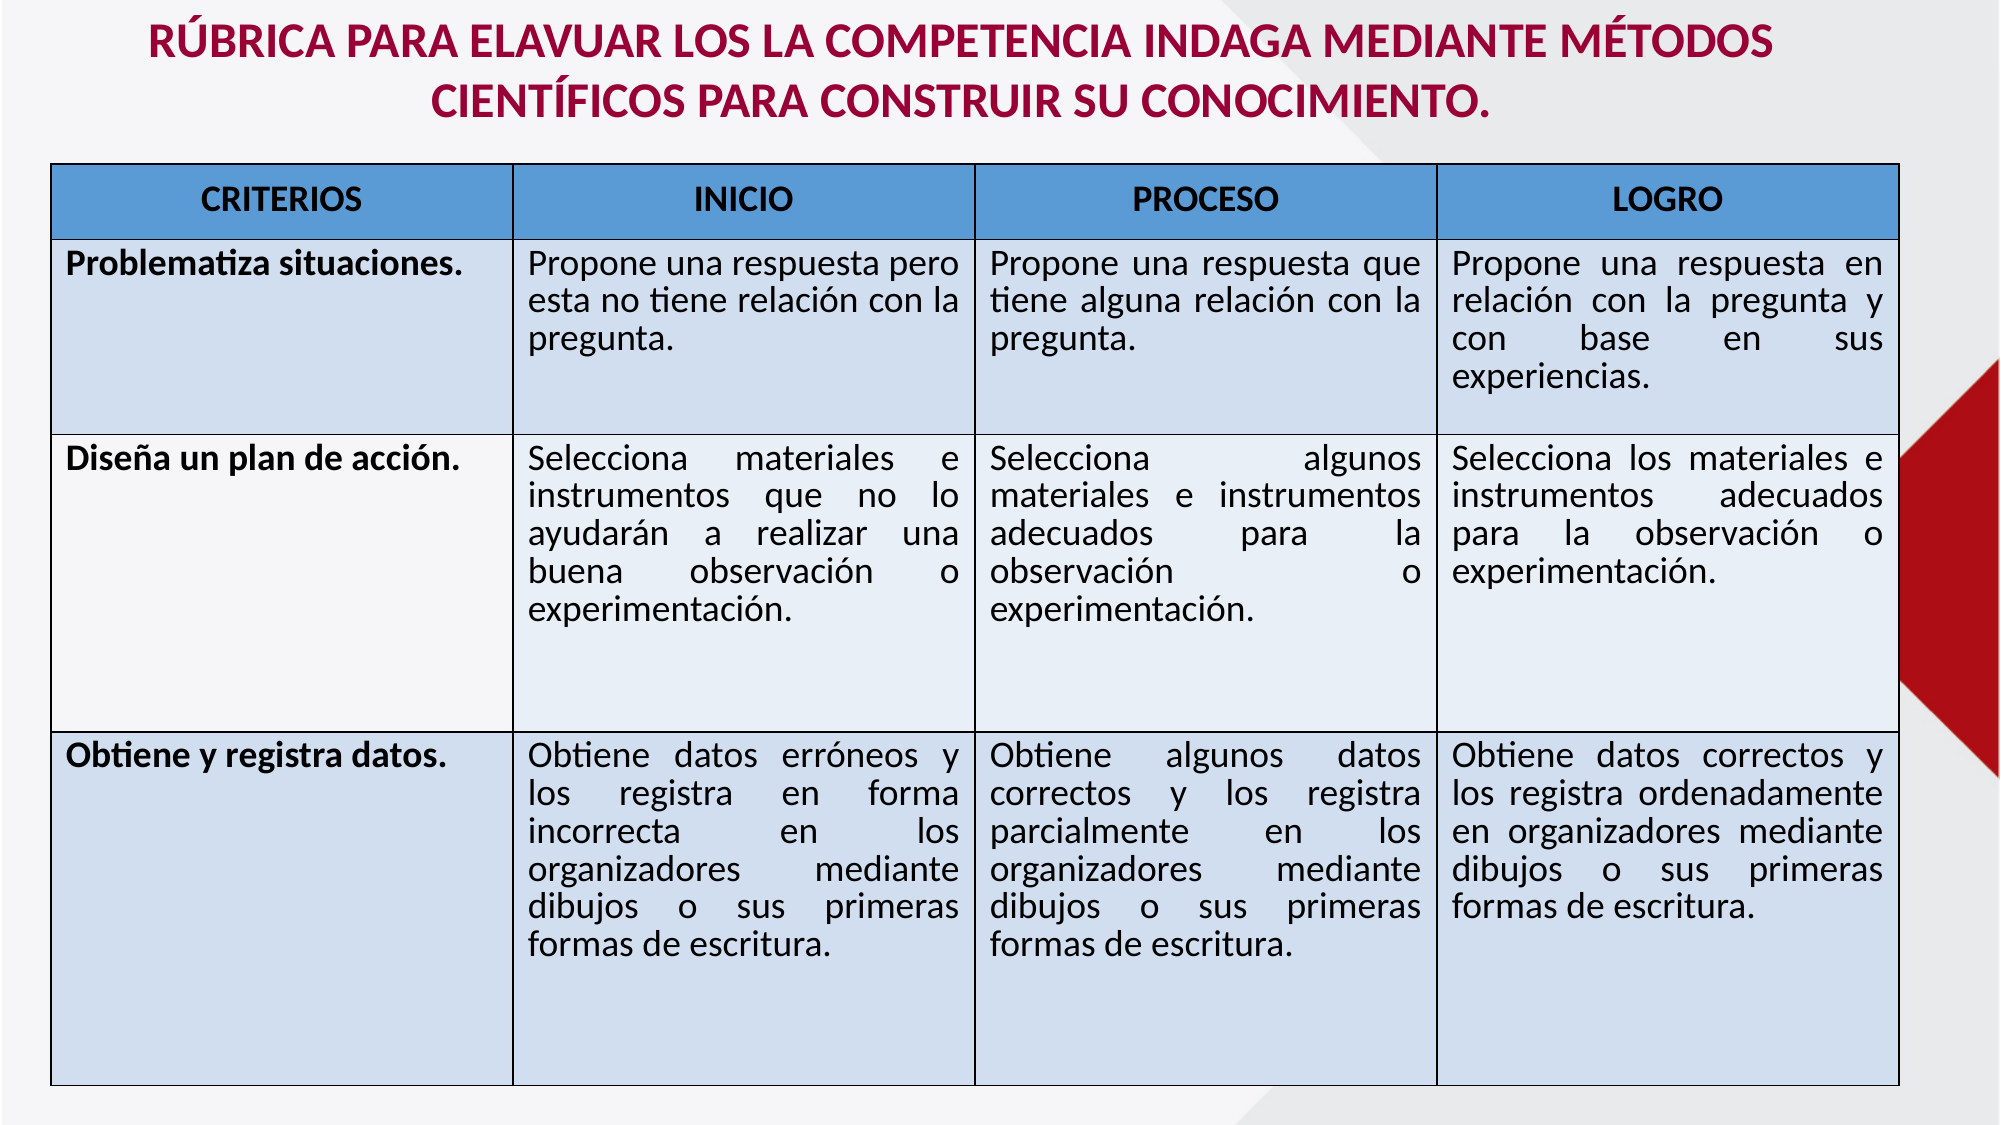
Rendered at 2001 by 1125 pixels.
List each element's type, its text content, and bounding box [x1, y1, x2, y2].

table_cell Problematiza situaciones. [52, 240, 512, 434]
table_header CRITERIOS [52, 165, 512, 239]
text_box RÚBRICA PARA ELAVUAR LOS LA COMPETENCIA INDAGA MEDIANTE MÉTODOS CIENTÍFICOS PARA CONSTRUIR SU CONOCIMIENTO. [23, 0, 1900, 135]
table_header INICIO [514, 165, 974, 239]
table_cell Selecciona algunos materiales e instrumentos adecuados para la observación o experimentación. [976, 435, 1436, 731]
table_cell Obtiene algunos datos correctos y los registra parcialmente en los organizadores mediante dibujos o sus primeras formas de escritura. [976, 733, 1436, 1085]
table_cell Selecciona los materiales e instrumentos adecuados para la observación o experimentación. [1438, 435, 1898, 731]
table_cell Diseña un plan de acción. [52, 435, 512, 731]
table_header LOGRO [1438, 165, 1898, 239]
table_header PROCESO [976, 165, 1436, 239]
table_cell Obtiene datos erróneos y los registra en forma incorrecta en los organizadores mediante dibujos o sus primeras formas de escritura. [514, 733, 974, 1085]
table_cell Propone una respuesta en relación con la pregunta y con base en sus experiencias. [1438, 240, 1898, 434]
picture [1, 0, 2000, 1125]
table_cell Propone una respuesta pero esta no tiene relación con la pregunta. [514, 240, 974, 434]
table_cell Selecciona materiales e instrumentos que no lo ayudarán a realizar una buena observación o experimentación. [514, 435, 974, 731]
table_cell Obtiene datos correctos y los registra ordenadamente en organizadores mediante dibujos o sus primeras formas de escritura. [1438, 733, 1898, 1085]
table_cell Propone una respuesta que tiene alguna relación con la pregunta. [976, 240, 1436, 434]
table_cell Obtiene y registra datos. [52, 733, 512, 1085]
